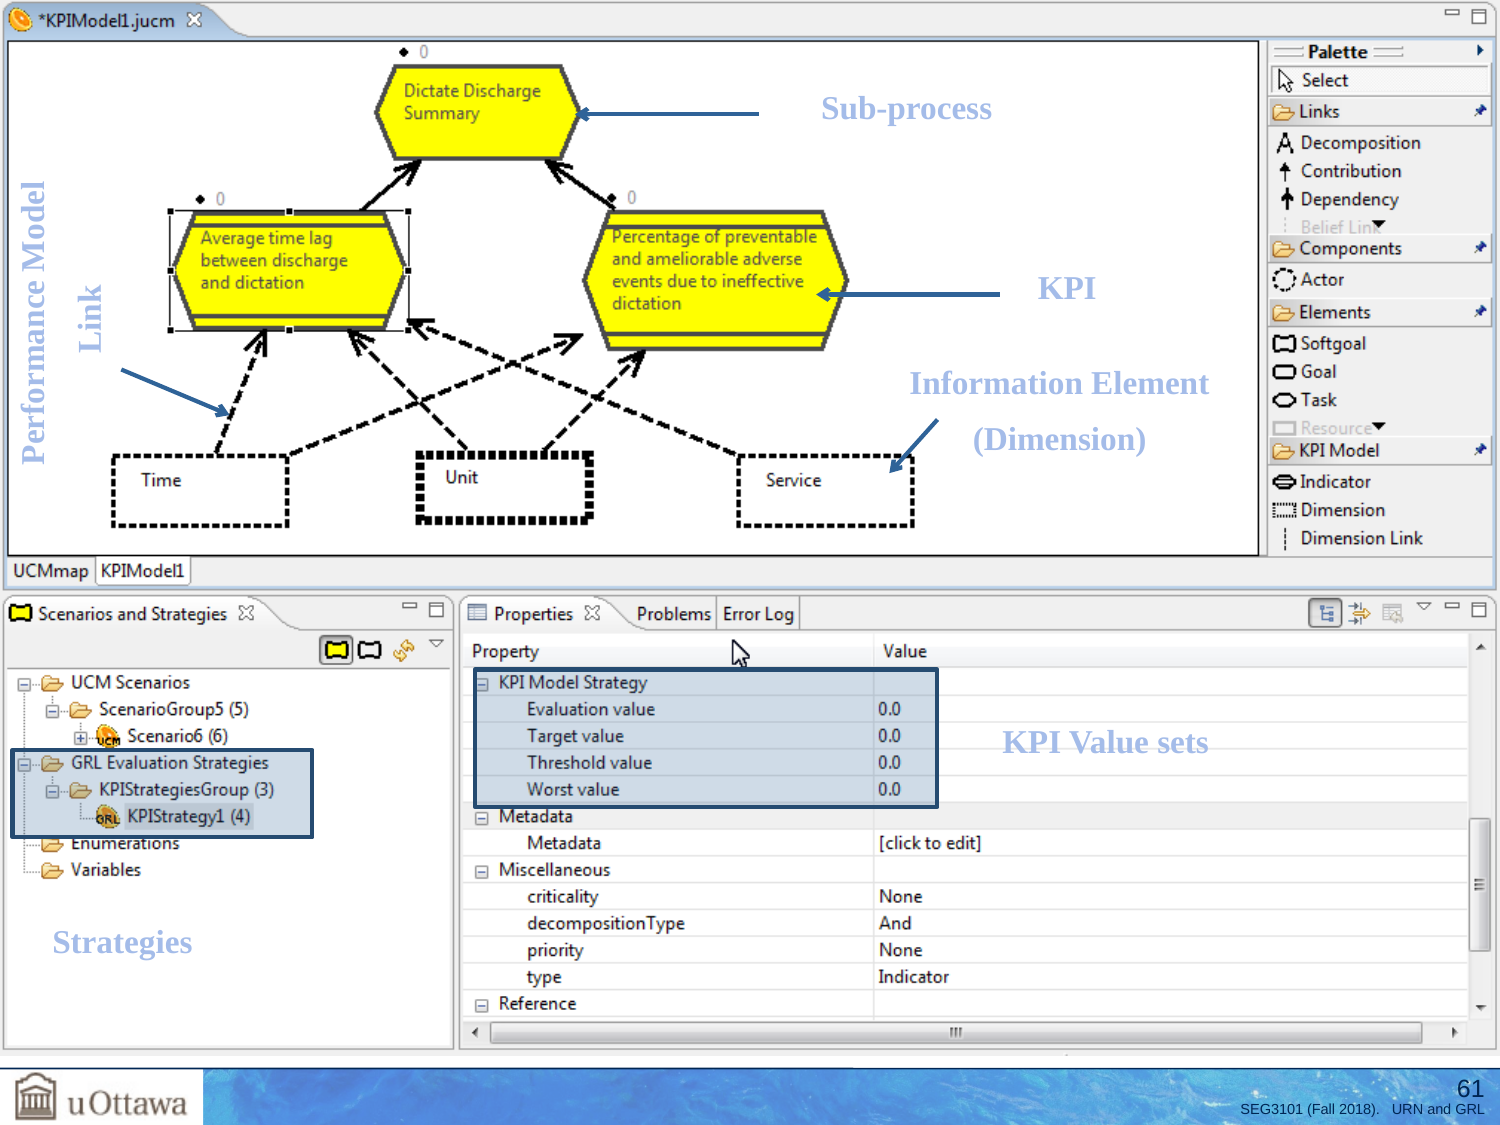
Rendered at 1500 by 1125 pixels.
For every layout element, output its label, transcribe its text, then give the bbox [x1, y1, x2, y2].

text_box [121, 369, 230, 416]
picture [0, 1070, 204, 1125]
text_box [886, 421, 941, 471]
text_box 50 [204, 1070, 1500, 1125]
picture [0, 0, 1500, 1057]
text_box 61 [1395, 1064, 1500, 1113]
